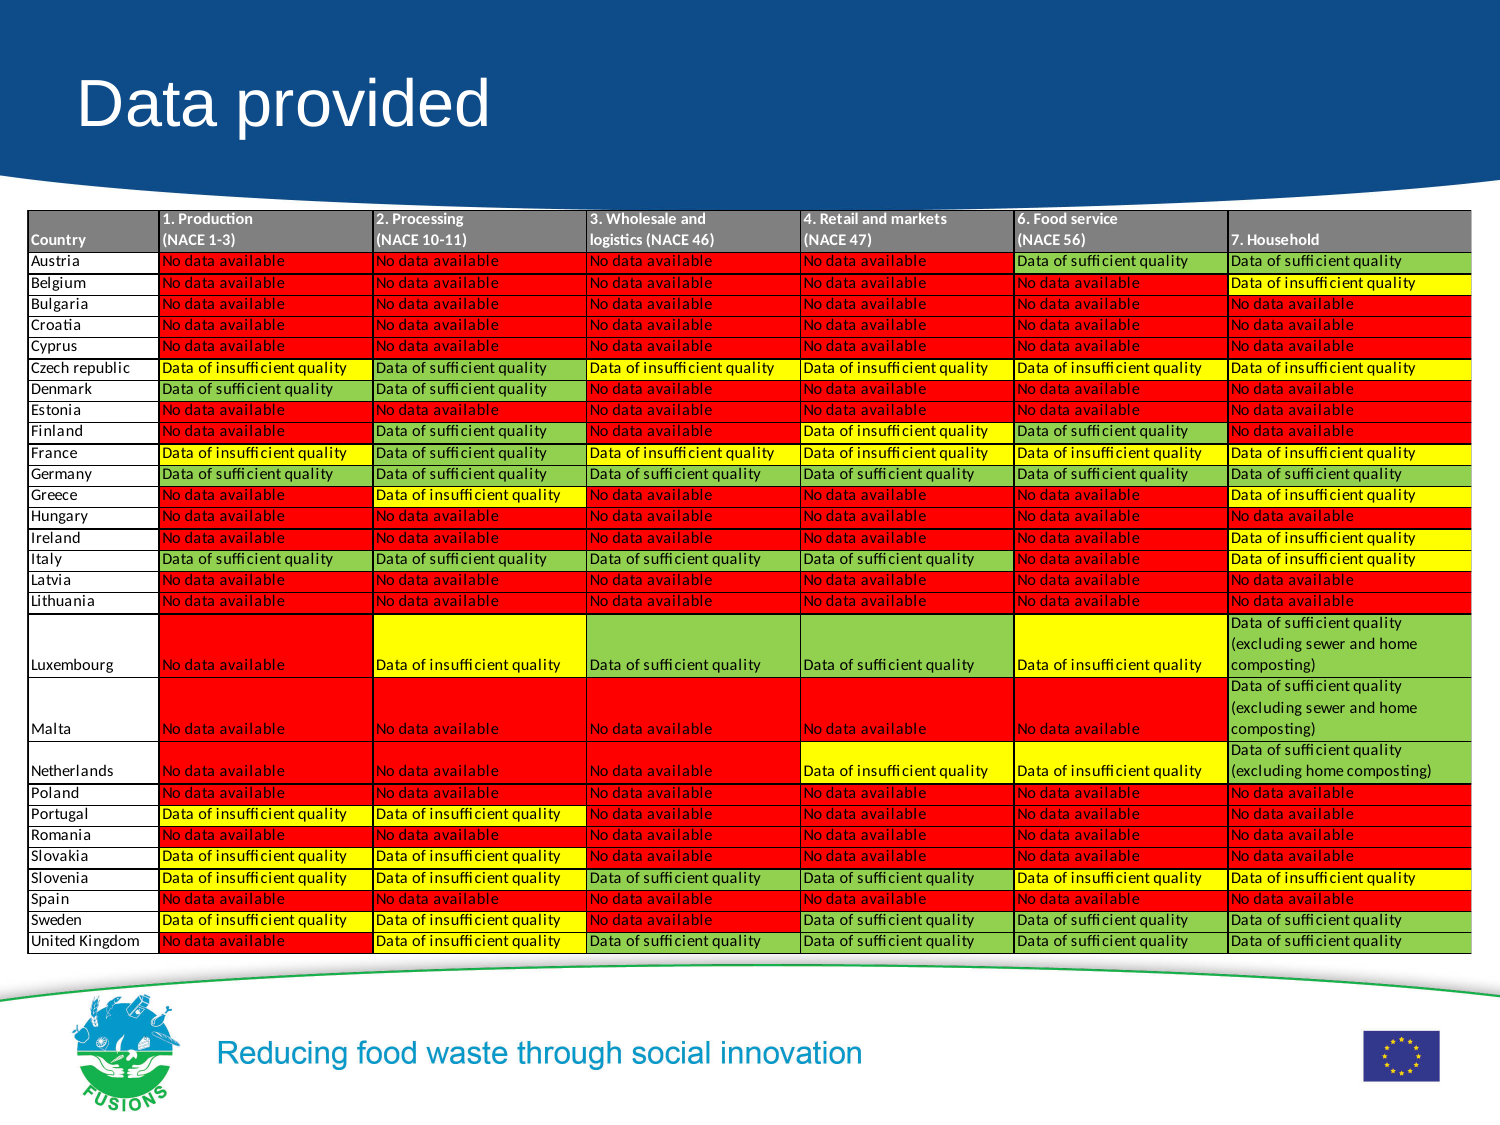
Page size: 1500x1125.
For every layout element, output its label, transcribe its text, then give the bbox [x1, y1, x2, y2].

title Data provided [76, 59, 1427, 164]
picture [0, 0, 1500, 1125]
